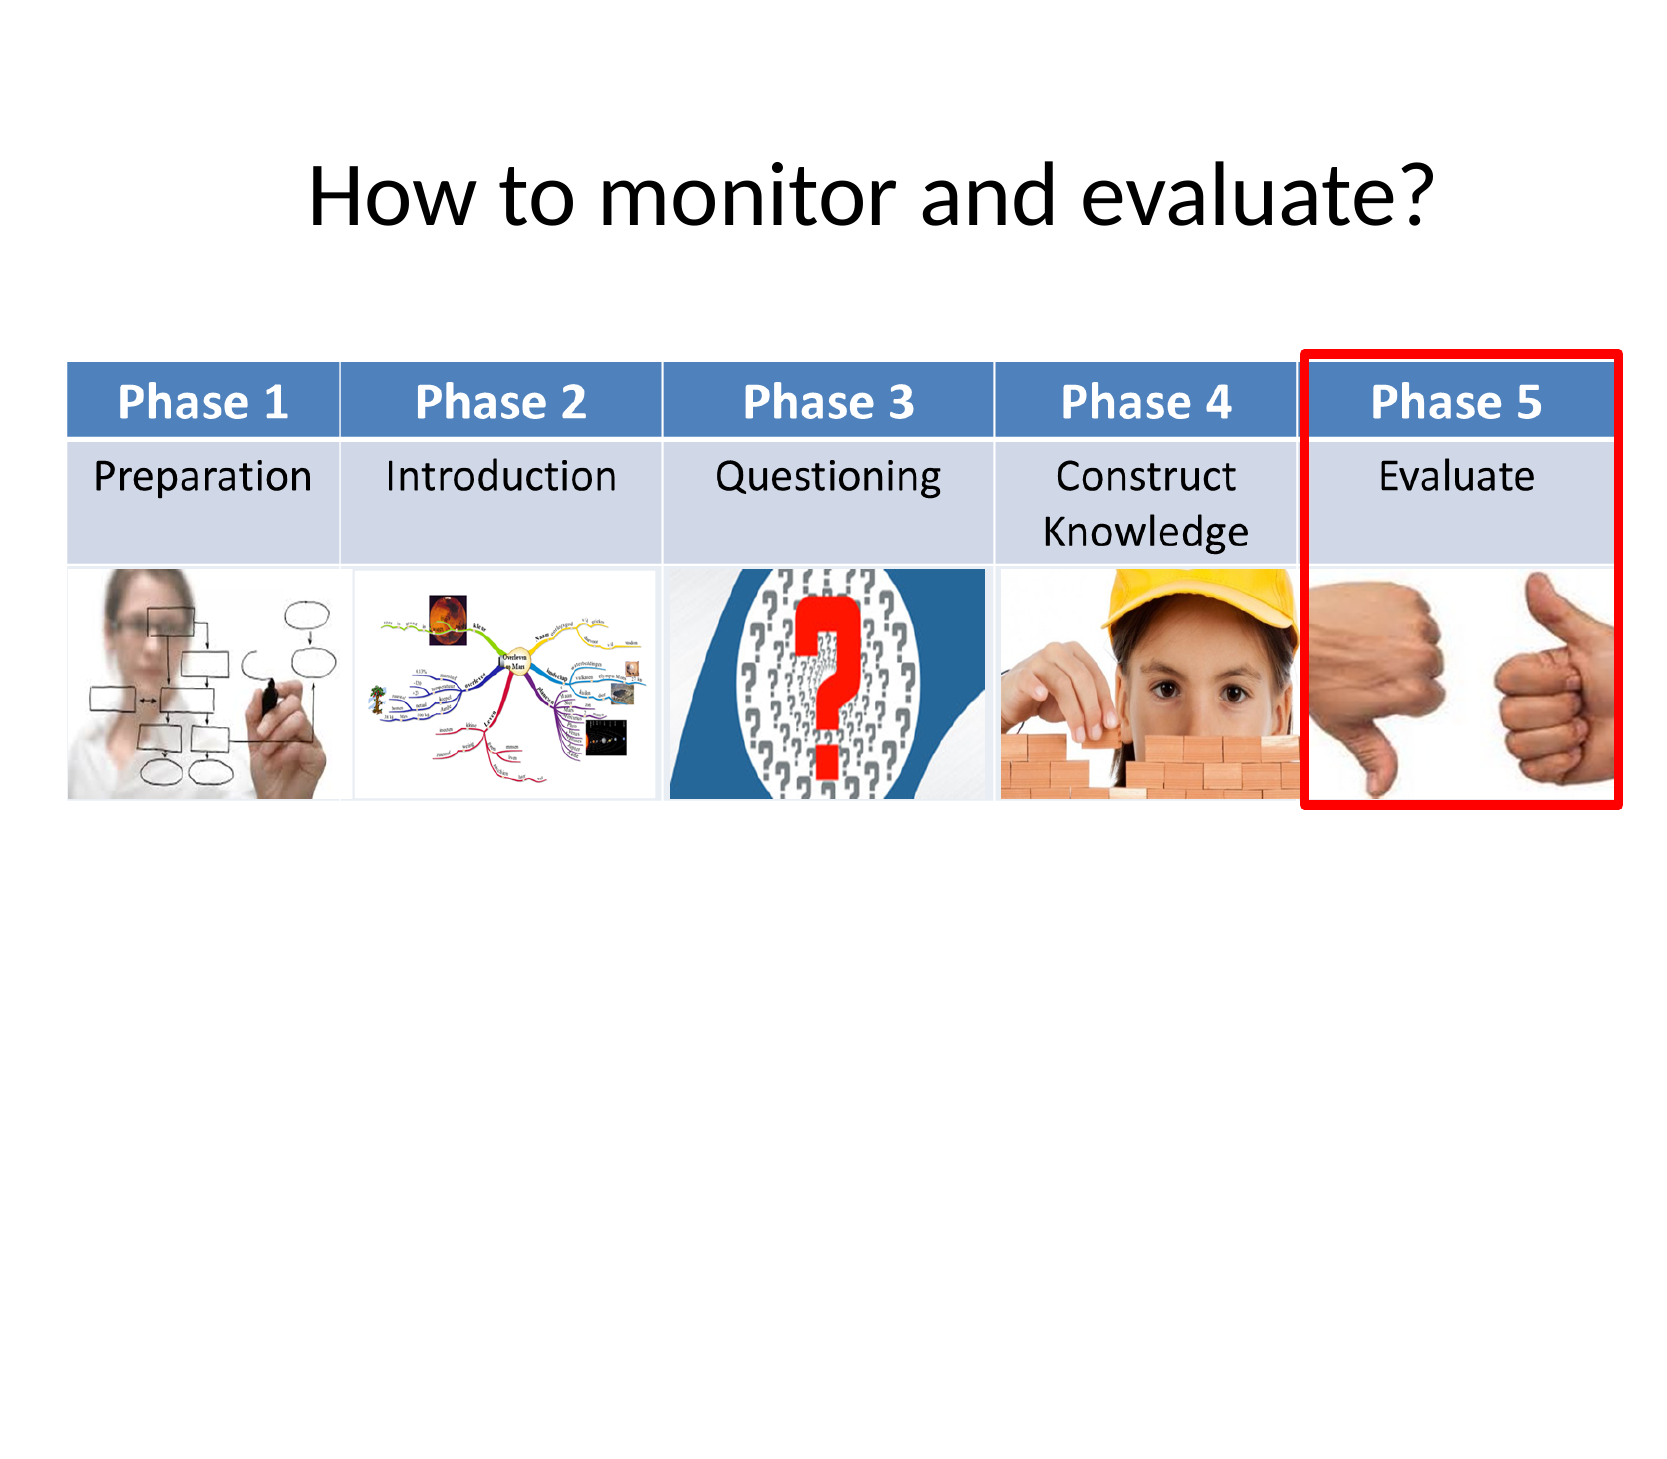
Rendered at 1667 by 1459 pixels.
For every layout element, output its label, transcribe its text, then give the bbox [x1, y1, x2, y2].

text_box How to monitor and evaluate? [292, 126, 1456, 252]
picture [65, 350, 1620, 802]
